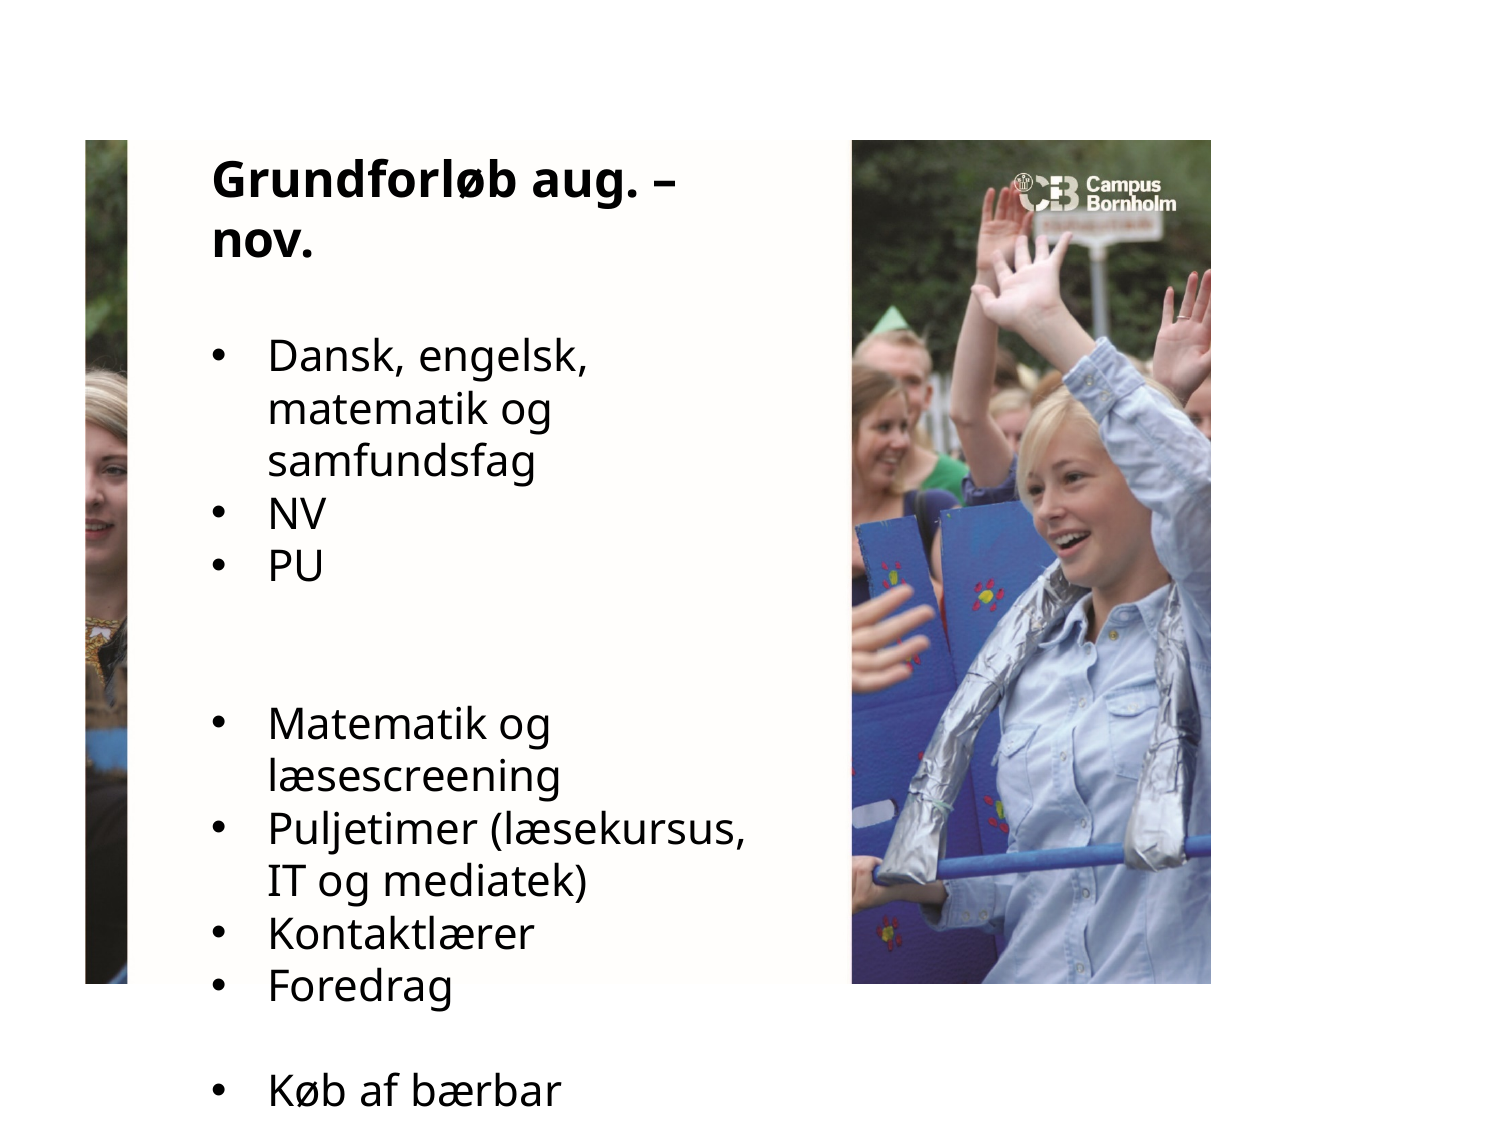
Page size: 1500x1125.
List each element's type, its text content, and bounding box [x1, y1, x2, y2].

picture [85, 139, 1211, 985]
text_box Grundforløb aug. – nov. Dansk, engelsk, matematik og samfundsfag NV PU Matematik og læsescreening Puljetimer (læsekursus, IT og mediatek) Kontaktlærer Foredrag Køb af bærbar [196, 991, 787, 1125]
